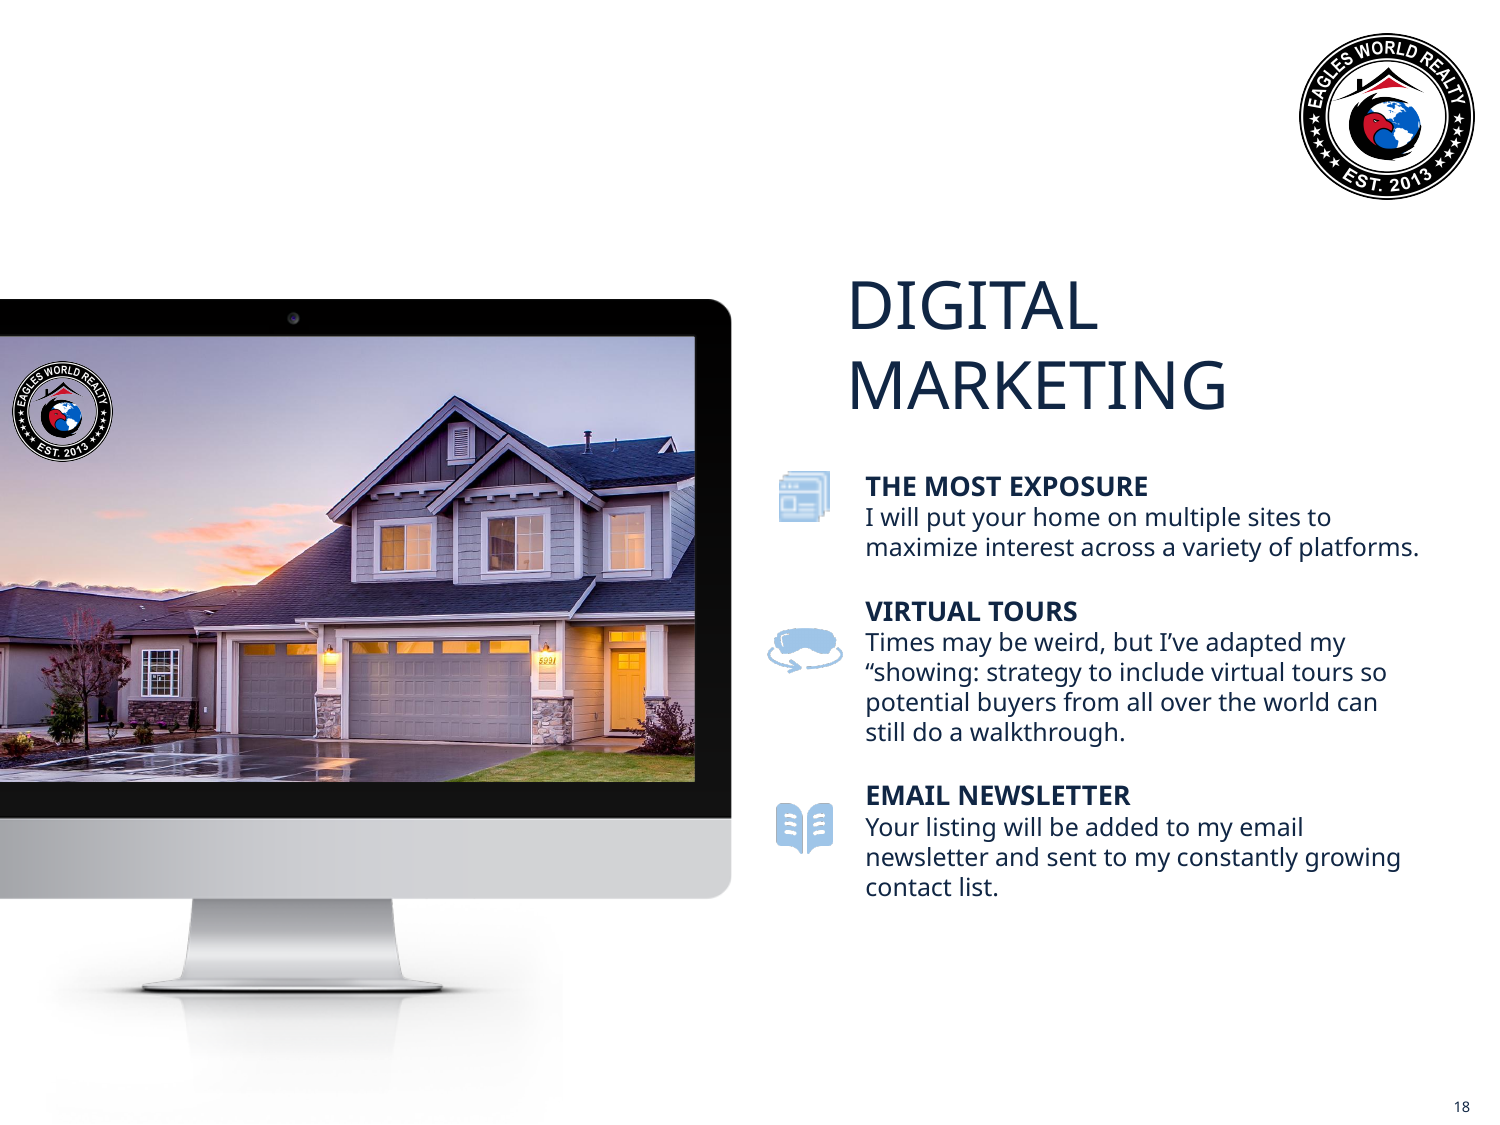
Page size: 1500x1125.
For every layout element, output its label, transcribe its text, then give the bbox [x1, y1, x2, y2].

title DIGITAL MARKETING [831, 249, 1385, 438]
picture [779, 471, 831, 523]
picture [1299, 33, 1475, 200]
picture [749, 595, 860, 706]
picture [772, 795, 838, 861]
picture [0, 299, 732, 1124]
slide_number ‹#› [1438, 1083, 1500, 1125]
title THE MOST EXPOSURE I will put your home on multiple sites to maximize interest across a variety of platforms. VIRTUAL TOURS Times may be weird, but I’ve adapted my “showing: strategy to include virtual tours so potential buyers from all over the world can still do a walkthrough. EMAIL NEWSLETTER Your listing will be added to my email newsletter and sent to my constantly growing contact list. [850, 454, 1439, 1067]
